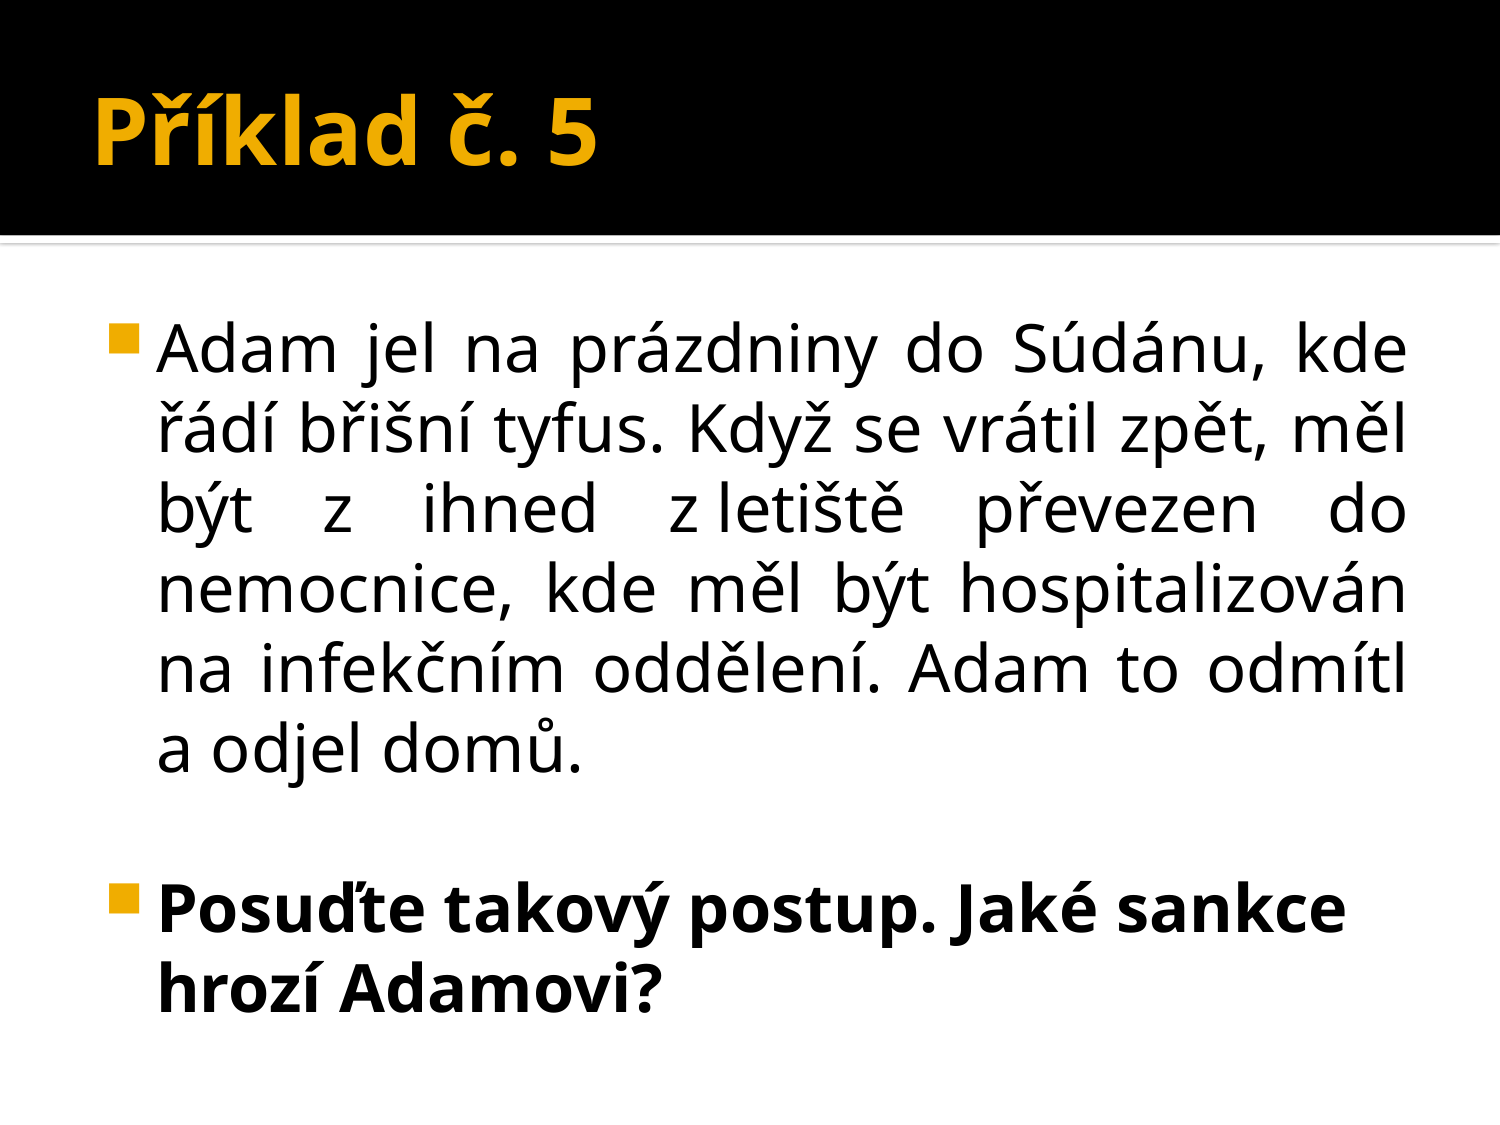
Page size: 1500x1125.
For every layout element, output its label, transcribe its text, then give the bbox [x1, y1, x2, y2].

list Adam jel na prázdniny do Súdánu, kde řádí břišní tyfus. Když se vrátil zpět, měl být z ihned z letiště převezen do nemocnice, kde měl být hospitalizován na infekčním oddělení. Adam to odmítl a odjel domů. Posuďte takový postup. Jaké sankce hrozí Adamovi? [75, 291, 1425, 1050]
title Příklad č. 5 [75, 25, 1425, 231]
